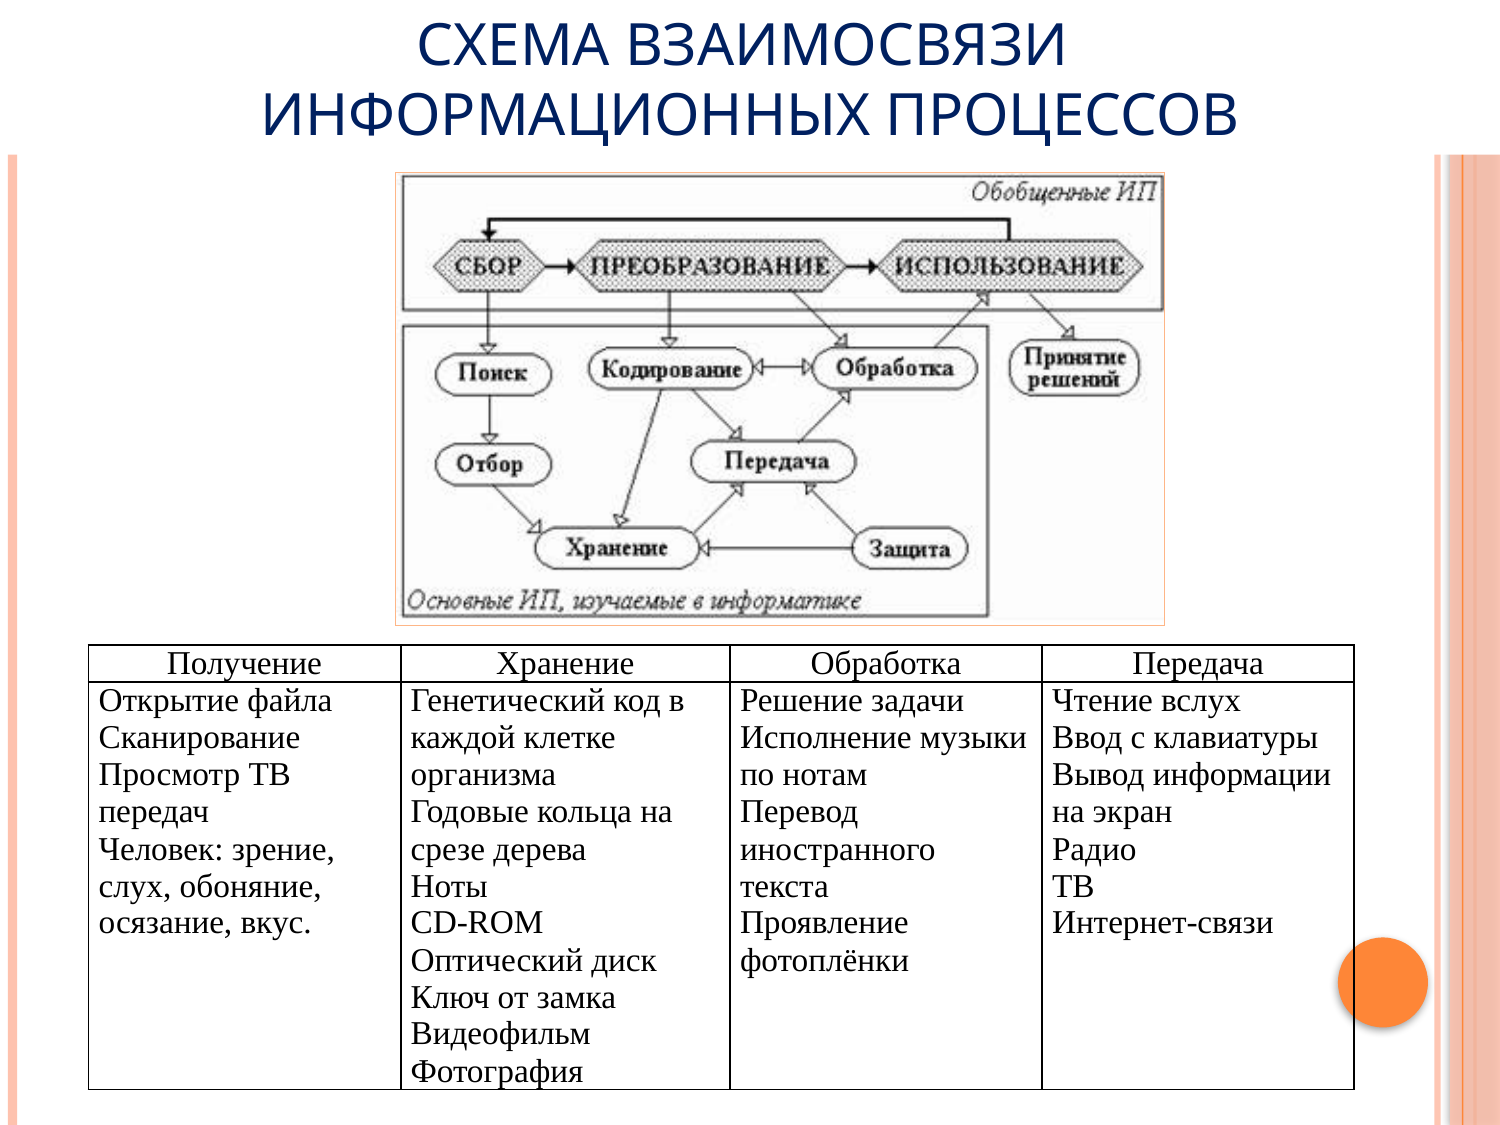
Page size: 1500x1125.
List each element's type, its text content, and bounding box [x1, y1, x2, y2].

text_box Схема взаимосвязи информационных процессов [0, 0, 1500, 155]
table_cell Открытие файла Сканирование Просмотр ТВ передач Человек: зрение, слух, обоняние, осязание, вкус. [89, 683, 400, 1089]
table_cell Решение задачи Исполнение музыки по нотам Перевод иностранного текста Проявление фотоплёнки [731, 683, 1041, 1089]
table_header Передача [1043, 646, 1353, 681]
table_cell Чтение вслух Ввод с клавиатуры Вывод информации на экран Радио ТВ Интернет-связи [1043, 683, 1353, 1089]
table_header Обработка [731, 646, 1041, 681]
picture [395, 172, 1166, 626]
table_header Хранение [402, 646, 729, 681]
table_header Получение [89, 646, 400, 681]
table_cell Генетический код в каждой клетке организма Годовые кольца на срезе дерева Ноты CD-ROM Оптический диск Ключ от замка Видеофильм Фотография [402, 683, 729, 1089]
